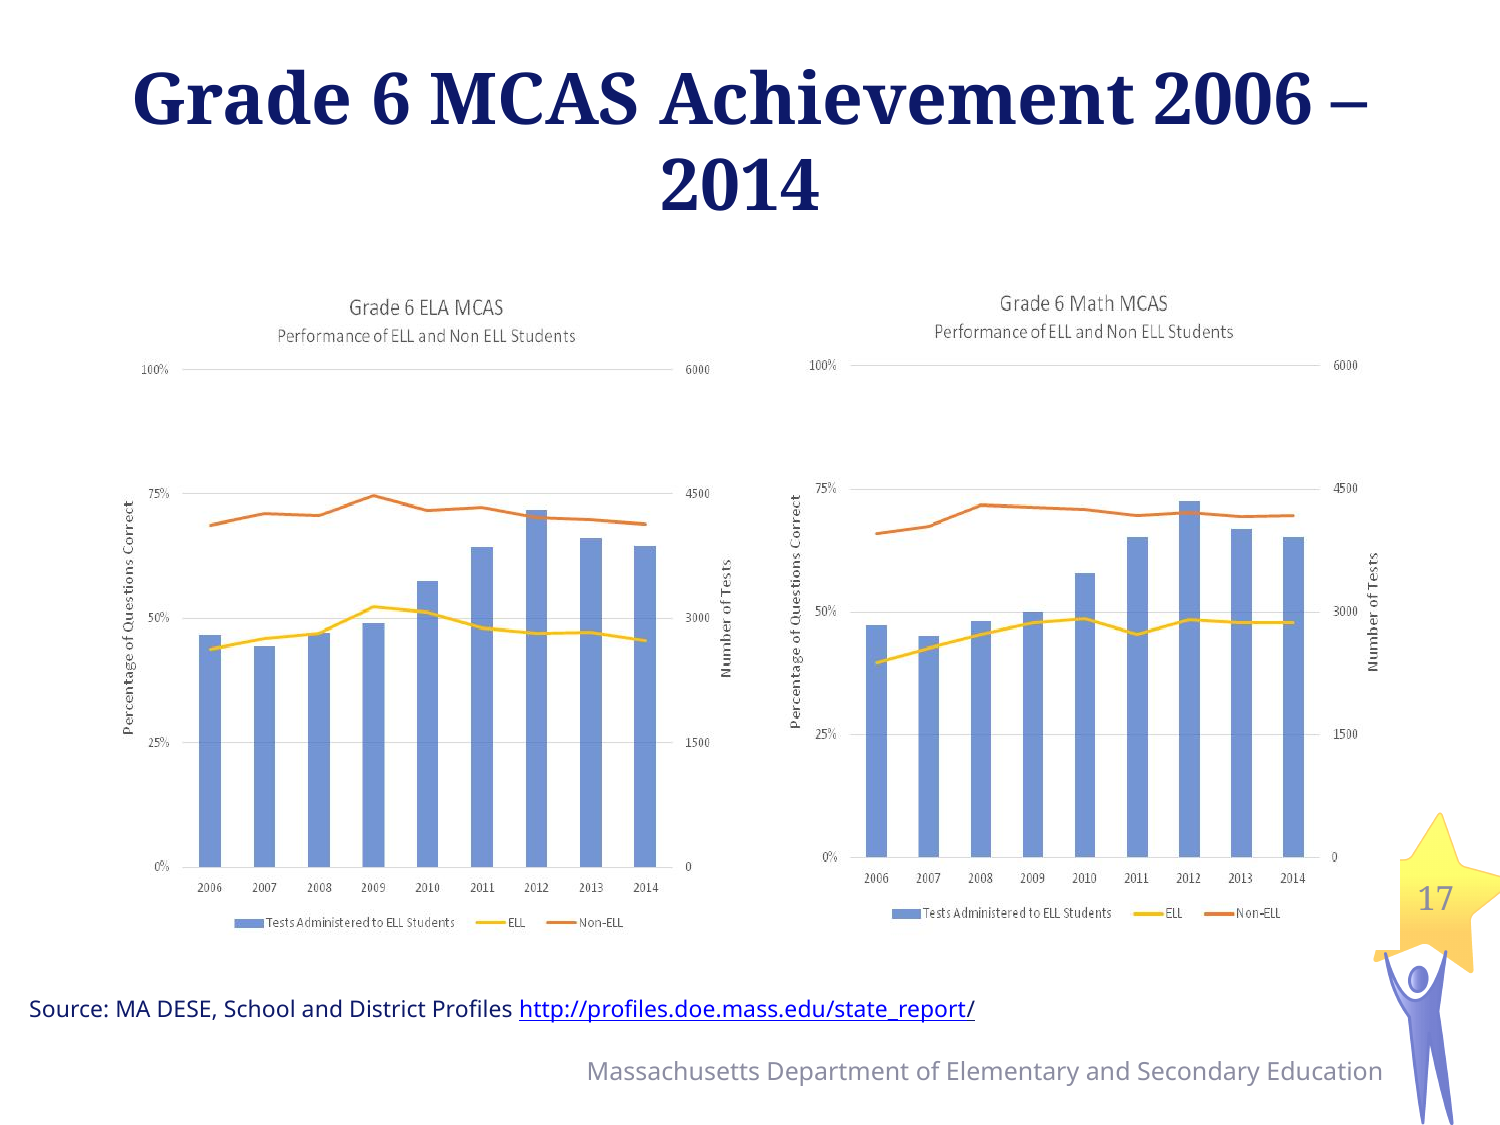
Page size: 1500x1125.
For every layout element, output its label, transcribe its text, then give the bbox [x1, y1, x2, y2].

footer Massachusetts Department of Elementary and Secondary Education [512, 1042, 1400, 1103]
title Grade 6 MCAS Achievement 2006 – 2014 [99, 45, 1400, 233]
slide_number 17 [1404, 862, 1480, 938]
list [99, 274, 1401, 951]
text_box Source: MA DESE, School and District Profiles http://profiles.doe.mass.edu/state_report/ [14, 987, 996, 1034]
